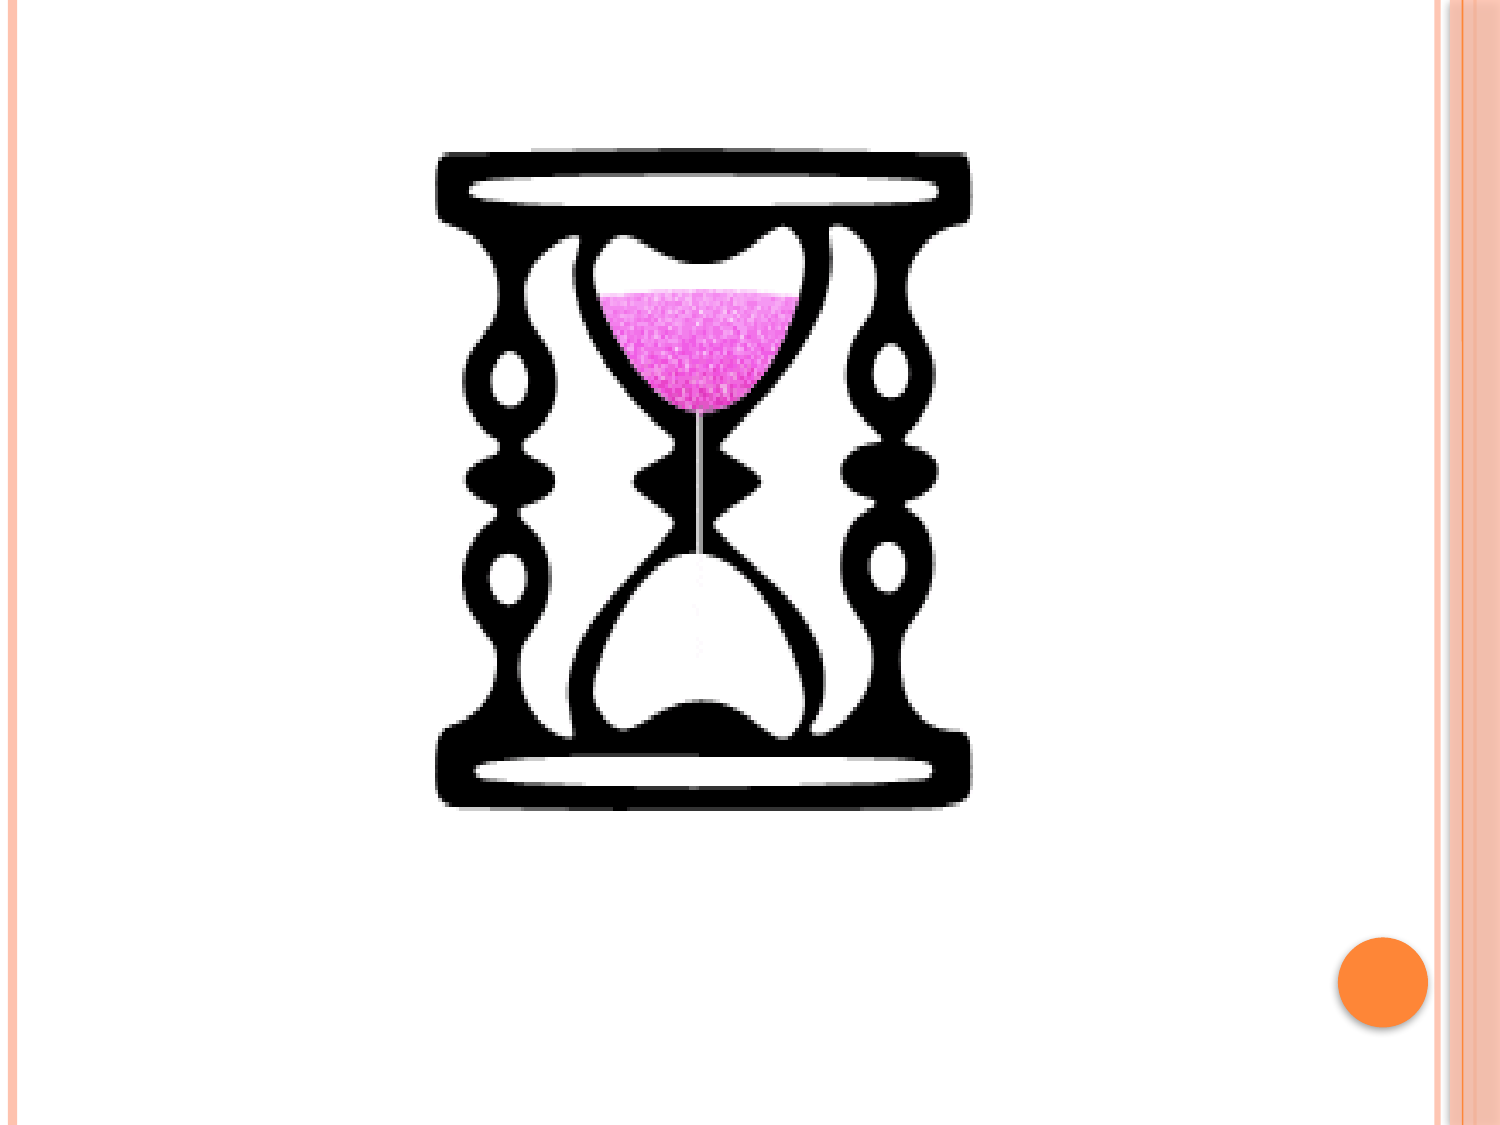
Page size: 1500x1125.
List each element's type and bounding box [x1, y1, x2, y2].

picture [359, 65, 1046, 894]
